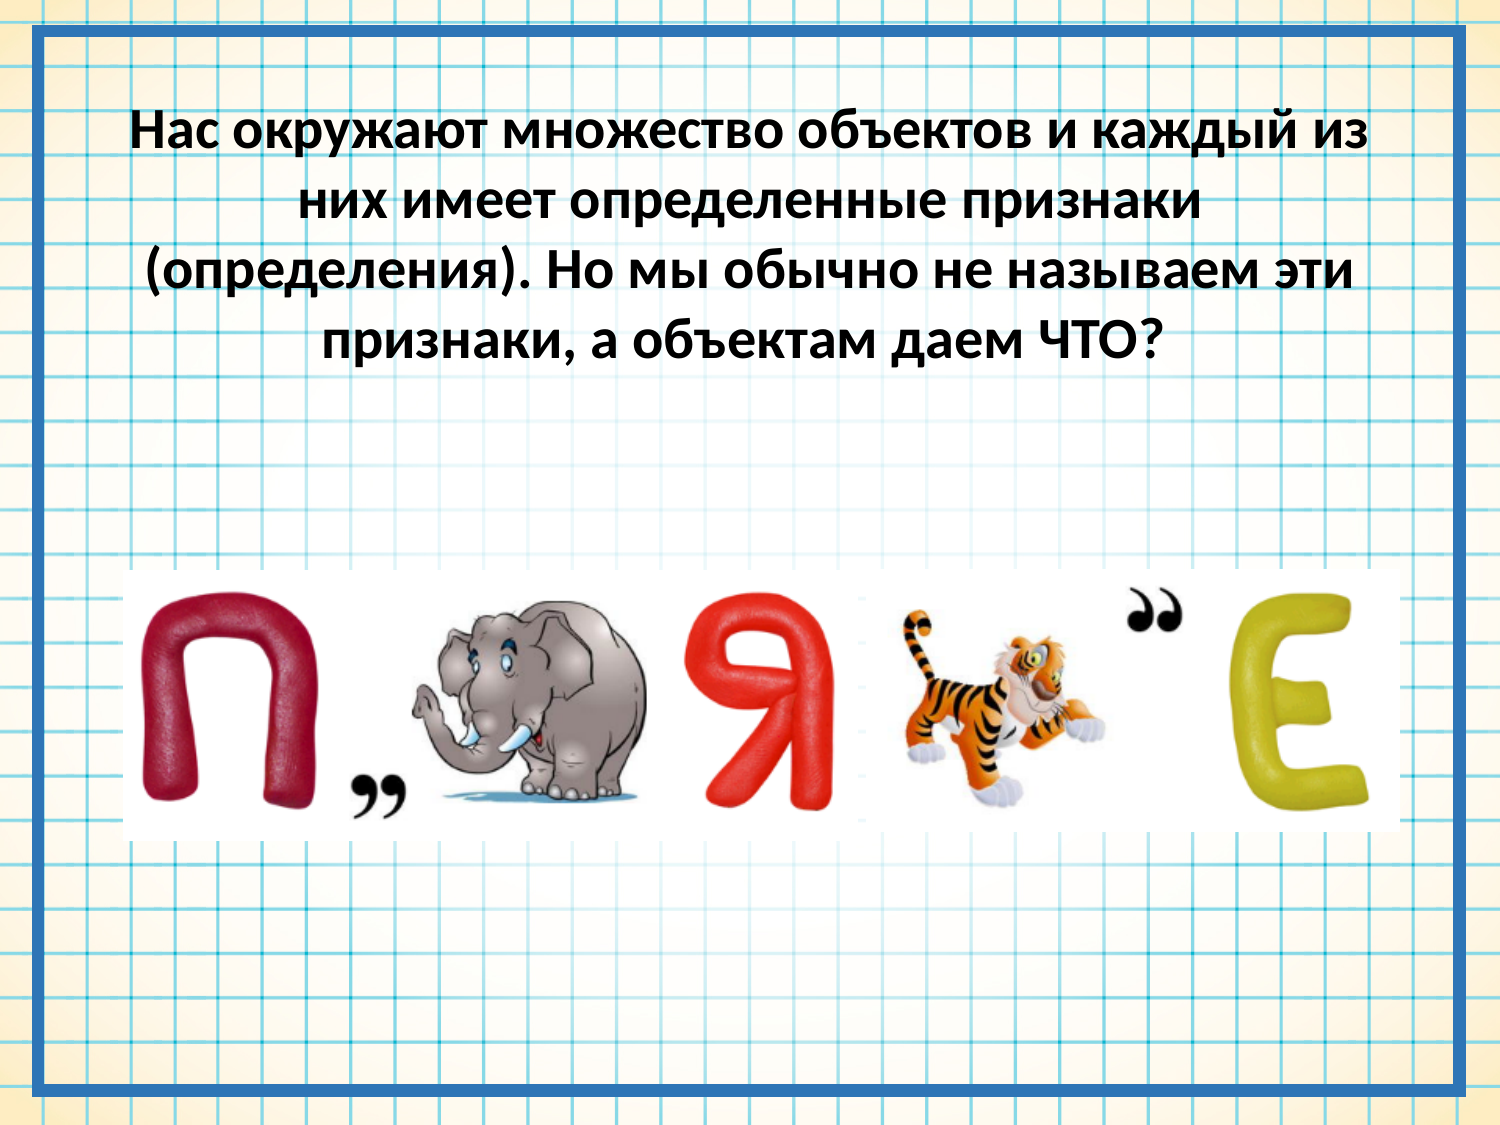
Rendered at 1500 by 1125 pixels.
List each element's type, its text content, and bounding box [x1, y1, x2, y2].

picture [0, 0, 1500, 1125]
text_box [37, 30, 1460, 1091]
text_box Нас окружают множество объектов и каждый из них имеет определенные признаки (определения). Но мы обычно не называем эти признаки, а объектам даем ЧТО? [85, 83, 1415, 378]
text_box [123, 569, 1400, 841]
